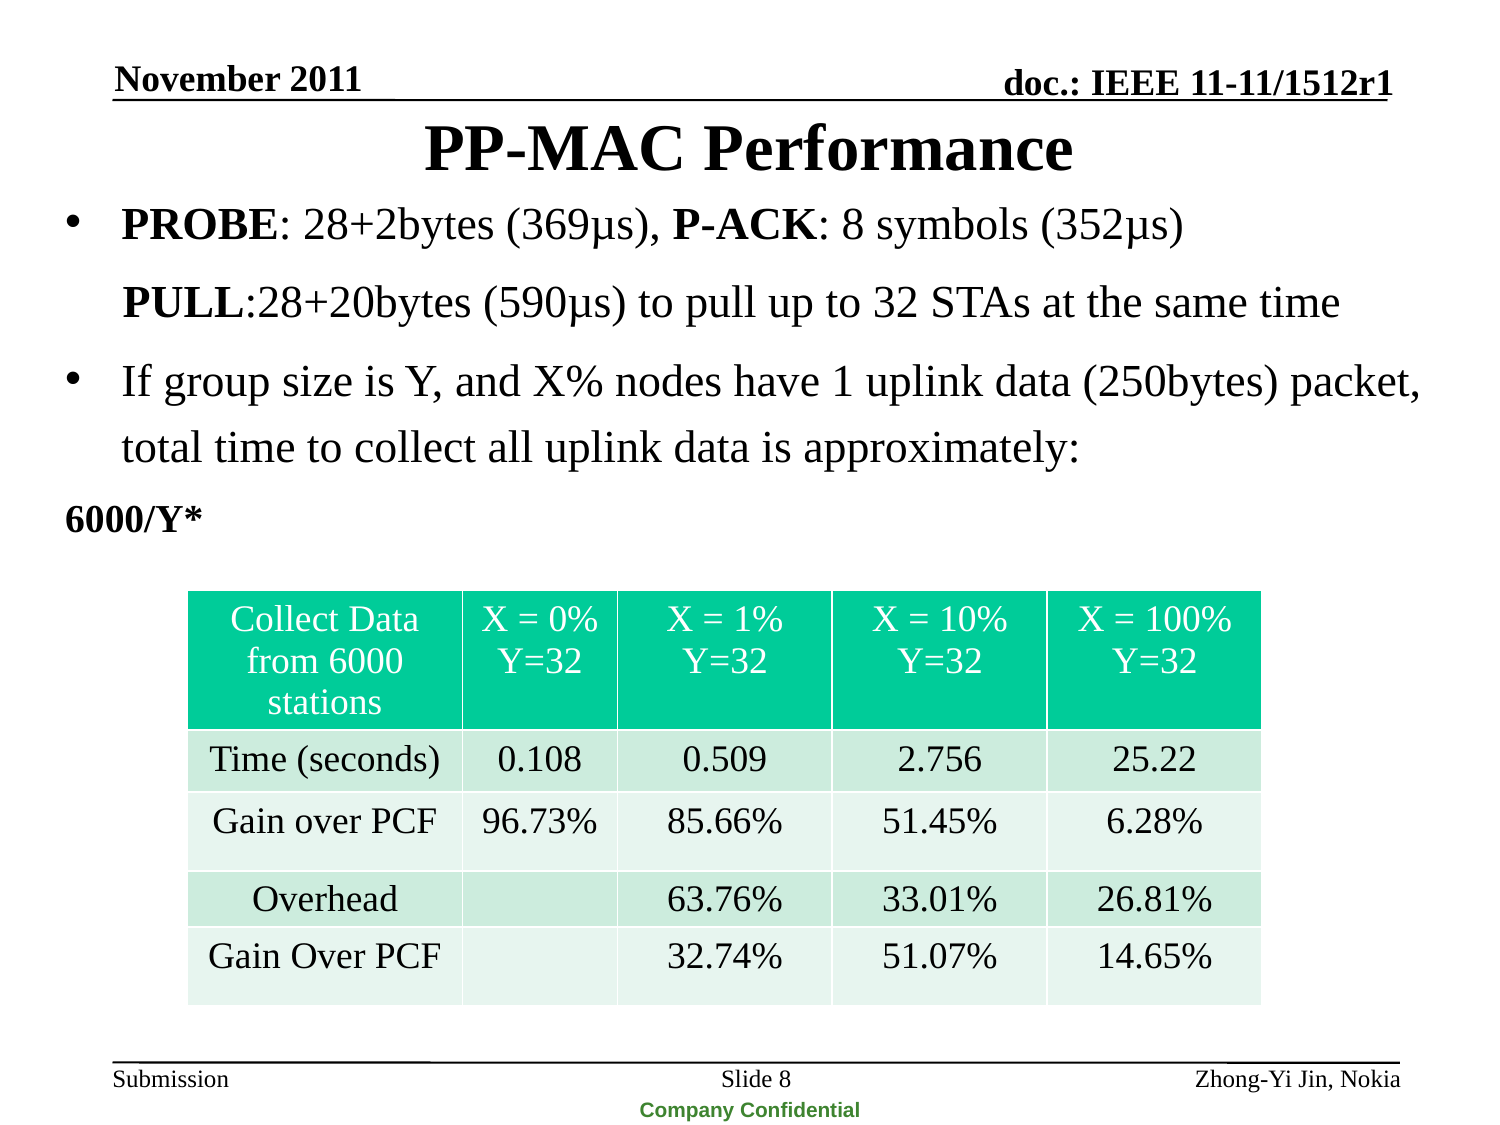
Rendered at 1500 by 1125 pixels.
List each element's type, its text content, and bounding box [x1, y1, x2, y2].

table_cell 33.01% [833, 872, 1046, 926]
table_header X = 1% Y=32 [618, 591, 831, 729]
table_cell 32.74% [618, 928, 831, 1005]
table_cell [463, 872, 617, 926]
table_cell Gain over PCF [188, 793, 462, 870]
table_cell 25.22 [1048, 731, 1261, 791]
table_cell 14.65% [1048, 928, 1261, 1005]
title PP-MAC Performance [112, 74, 1388, 213]
table_cell Gain Over PCF [188, 928, 462, 1005]
table_cell 96.73% [463, 793, 617, 870]
table_header X = 10% Y=32 [833, 591, 1046, 729]
table_cell 63.76% [618, 872, 831, 926]
table_cell 0.108 [463, 731, 617, 791]
table_header X = 100% Y=32 [1048, 591, 1261, 729]
table_cell 26.81% [1048, 872, 1261, 926]
table_cell 2.756 [833, 731, 1046, 791]
table_cell 6.28% [1048, 793, 1261, 870]
table_cell Time (seconds) [188, 731, 462, 791]
table_cell Overhead [188, 872, 462, 926]
slide_number Slide 8 [712, 1061, 800, 1123]
table_header Collect Data from 6000 stations [188, 591, 462, 729]
table_cell 85.66% [618, 793, 831, 870]
table_cell [463, 928, 617, 1005]
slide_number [114, 54, 423, 100]
table_header X = 0% Y=32 [463, 591, 617, 729]
table_cell 0.509 [618, 731, 831, 791]
table_cell 51.45% [833, 793, 1046, 870]
footer Zhong-Yi Jin, Nokia [878, 1061, 1402, 1093]
table_cell 51.07% [833, 928, 1046, 1005]
